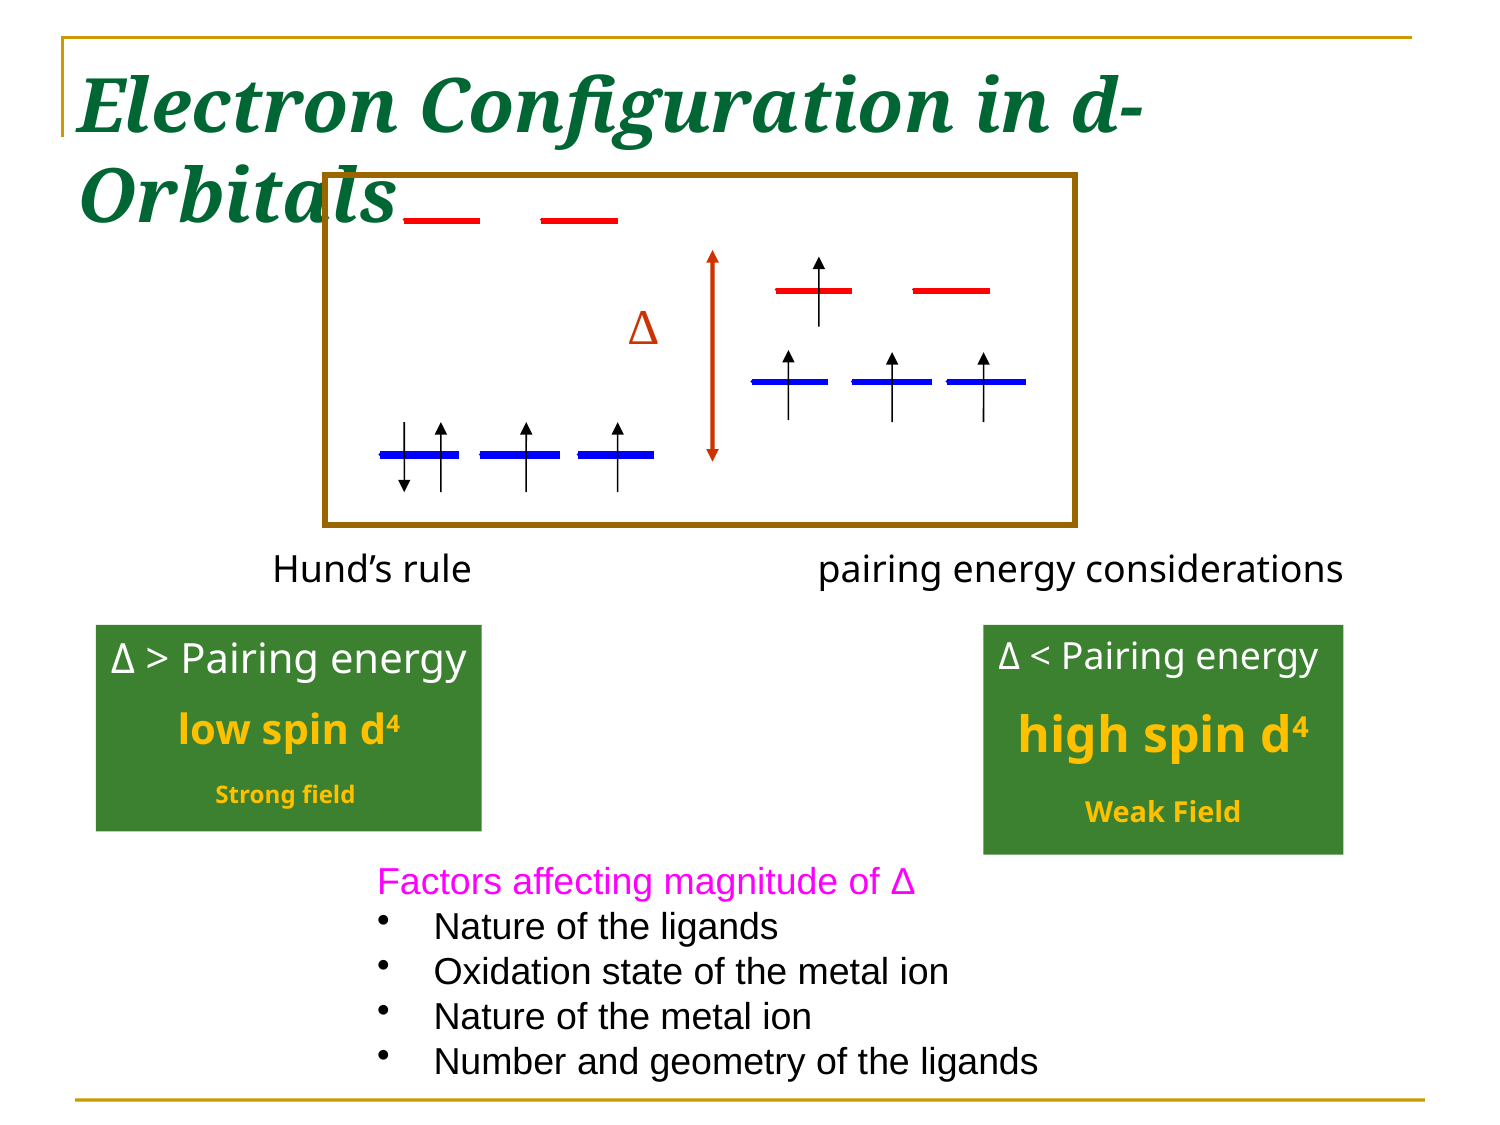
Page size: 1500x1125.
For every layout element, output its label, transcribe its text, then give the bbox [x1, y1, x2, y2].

text_box Δ < Pairing energy high spin d4 Weak Field [983, 624, 1344, 855]
text_box pairing energy considerations [802, 537, 1360, 598]
text_box Δ > Pairing energy low spin d4 Strong field [95, 624, 482, 832]
title Electron Configuration in d-Orbitals [62, 50, 1450, 163]
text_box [324, 174, 1076, 526]
text_box Factors affecting magnitude of Δ Nature of the ligands Oxidation state of the metal ion Nature of the metal ion Number and geometry of the ligands [362, 849, 1113, 1090]
text_box Hund’s rule [257, 537, 488, 598]
